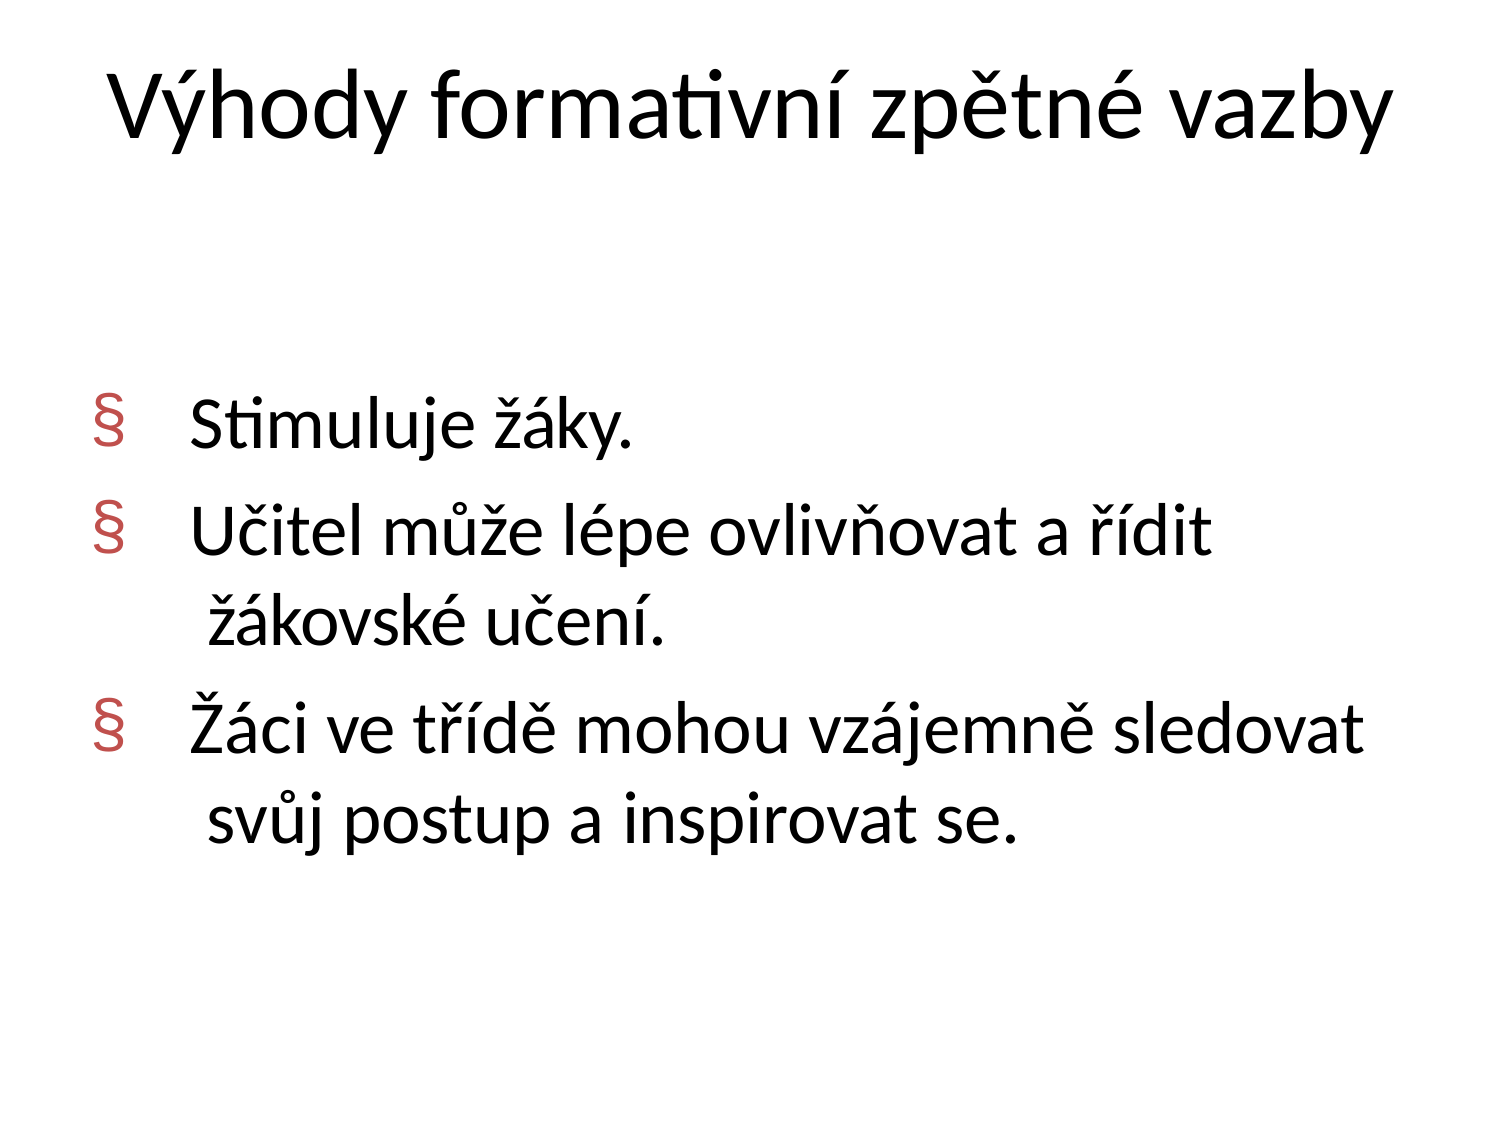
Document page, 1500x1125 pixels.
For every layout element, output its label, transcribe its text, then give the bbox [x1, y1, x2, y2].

text_box [0, 0, 1500, 208]
title Výhody formativní zpětné vazby [98, 2, 1401, 193]
text_box Stimuluje žáky. Učitel může lépe ovlivňovat a řídit žákovské učení. Žáci ve třídě mohou vzájemně sledovat svůj postup a inspirovat se. [87, 353, 1375, 859]
